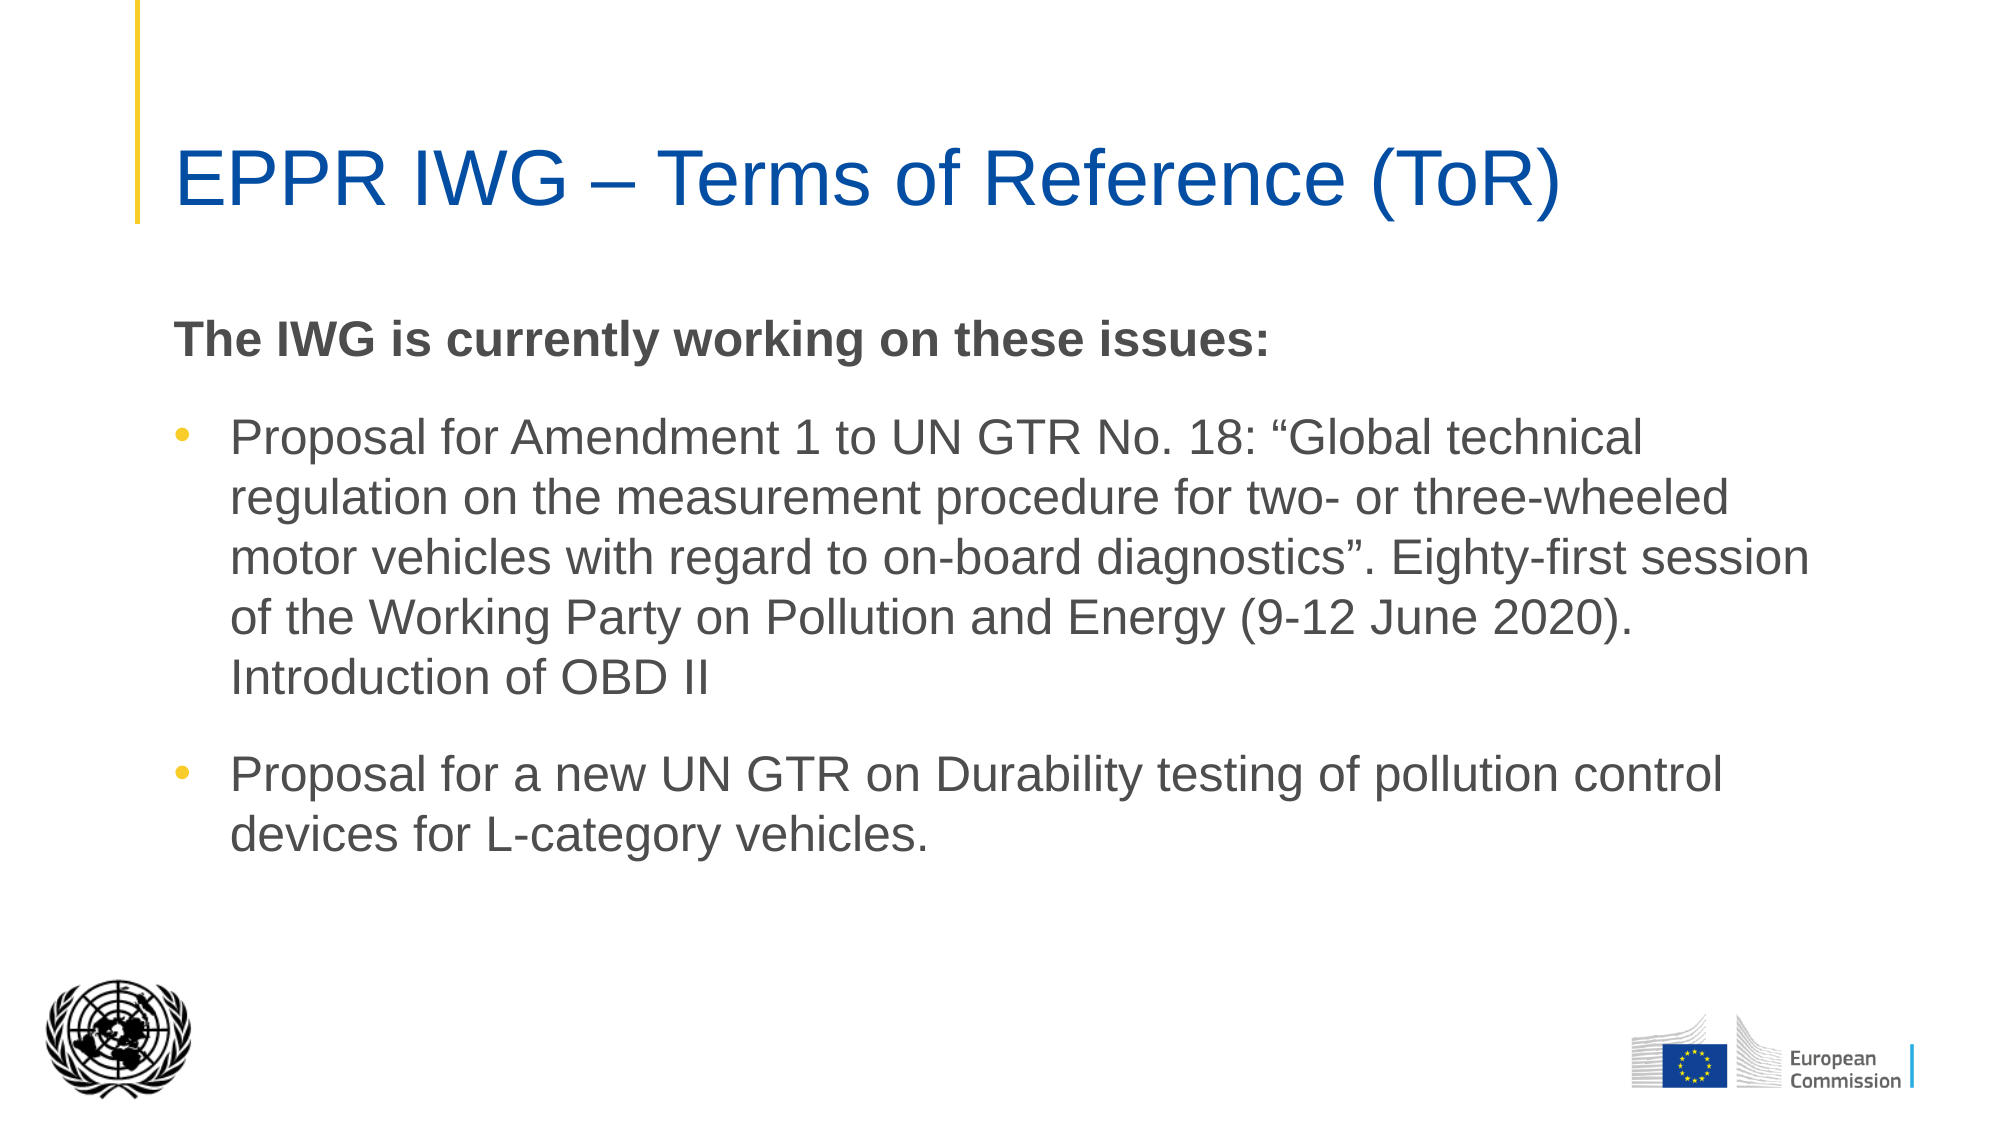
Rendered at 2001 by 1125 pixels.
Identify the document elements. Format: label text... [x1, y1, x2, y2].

picture [43, 977, 195, 1103]
title EPPR IWG – Terms of Reference (ToR) [159, 94, 1843, 223]
list The IWG is currently working on these issues: Proposal for Amendment 1 to UN GTR No. 18: “Global technical regulation on the measurement procedure for two- or three-wheeled motor vehicles with regard to on-board diagnostics”. Eighty-first session of the Working Party on Pollution and Energy (9-12 June 2020). Introduction of OBD II Proposal for a new UN GTR on Durability testing of pollution control devices for L-category vehicles. [158, 299, 1843, 984]
picture [1631, 1013, 1915, 1091]
